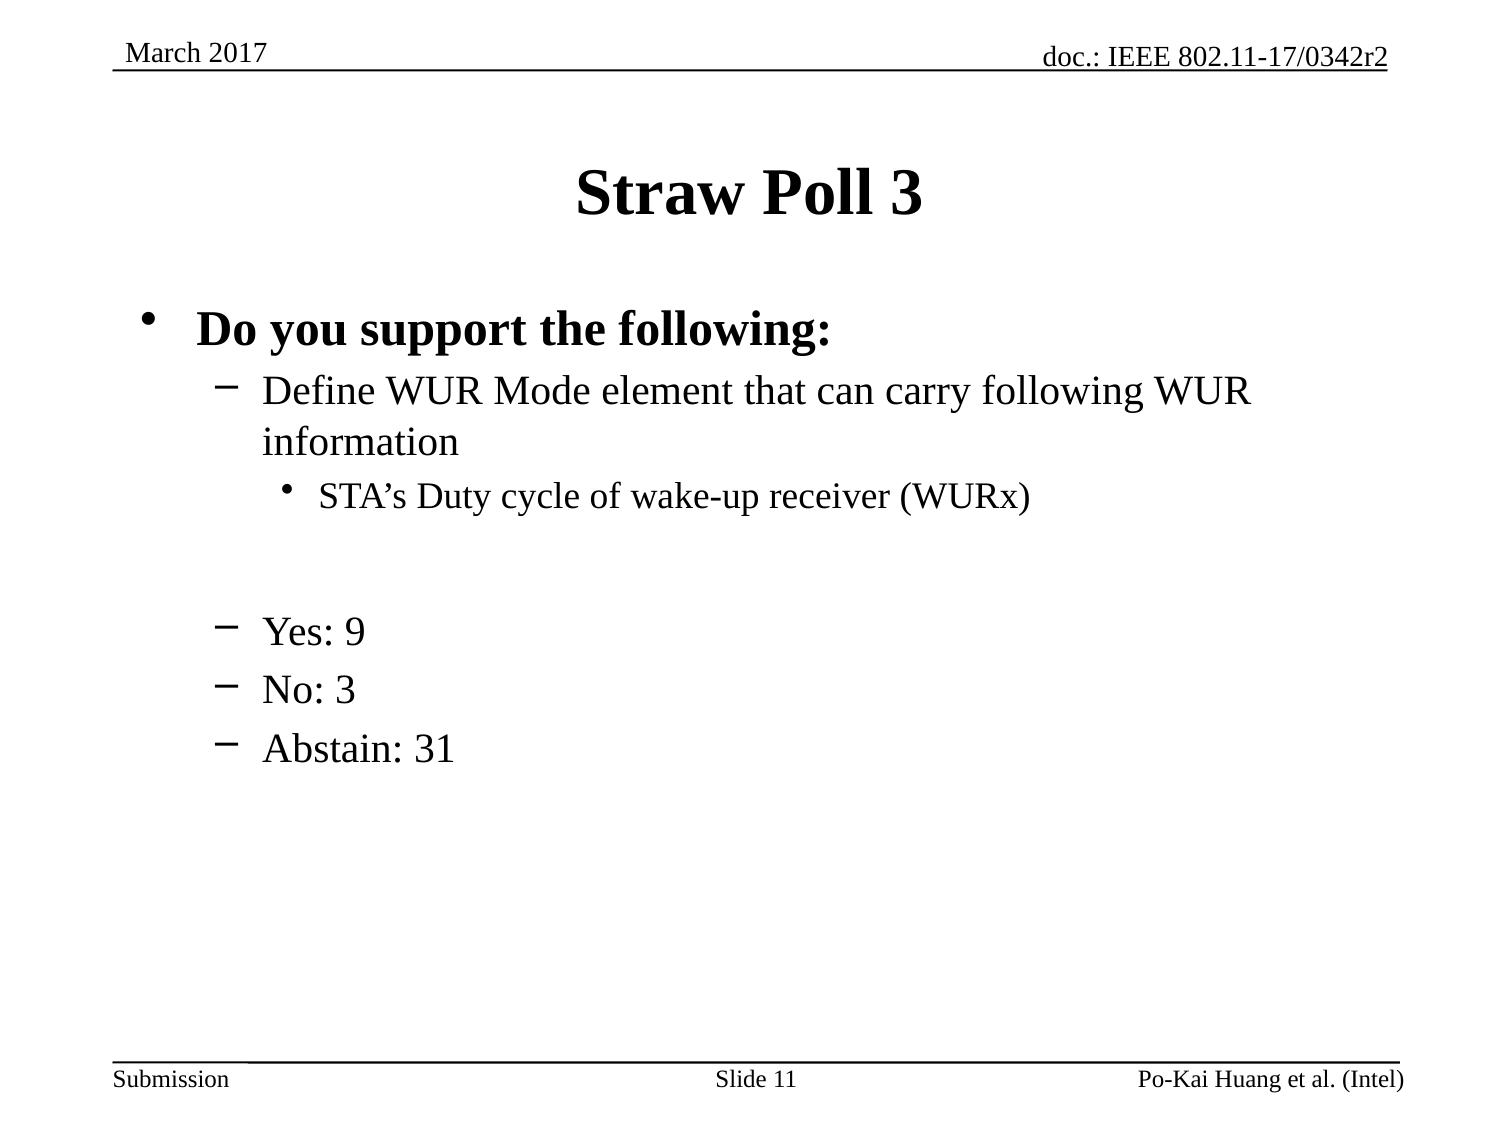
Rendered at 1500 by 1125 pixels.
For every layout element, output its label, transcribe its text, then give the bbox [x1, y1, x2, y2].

slide_number Slide 11 [712, 1062, 800, 1093]
footer Po-Kai Huang et al. (Intel) [1134, 1062, 1405, 1093]
title Straw Poll 3 [112, 99, 1388, 276]
list Do you support the following: Define WUR Mode element that can carry following WUR information STA’s Duty cycle of wake-up receiver (WURx) Yes: 9 No: 3 Abstain: 31 [124, 287, 1401, 963]
